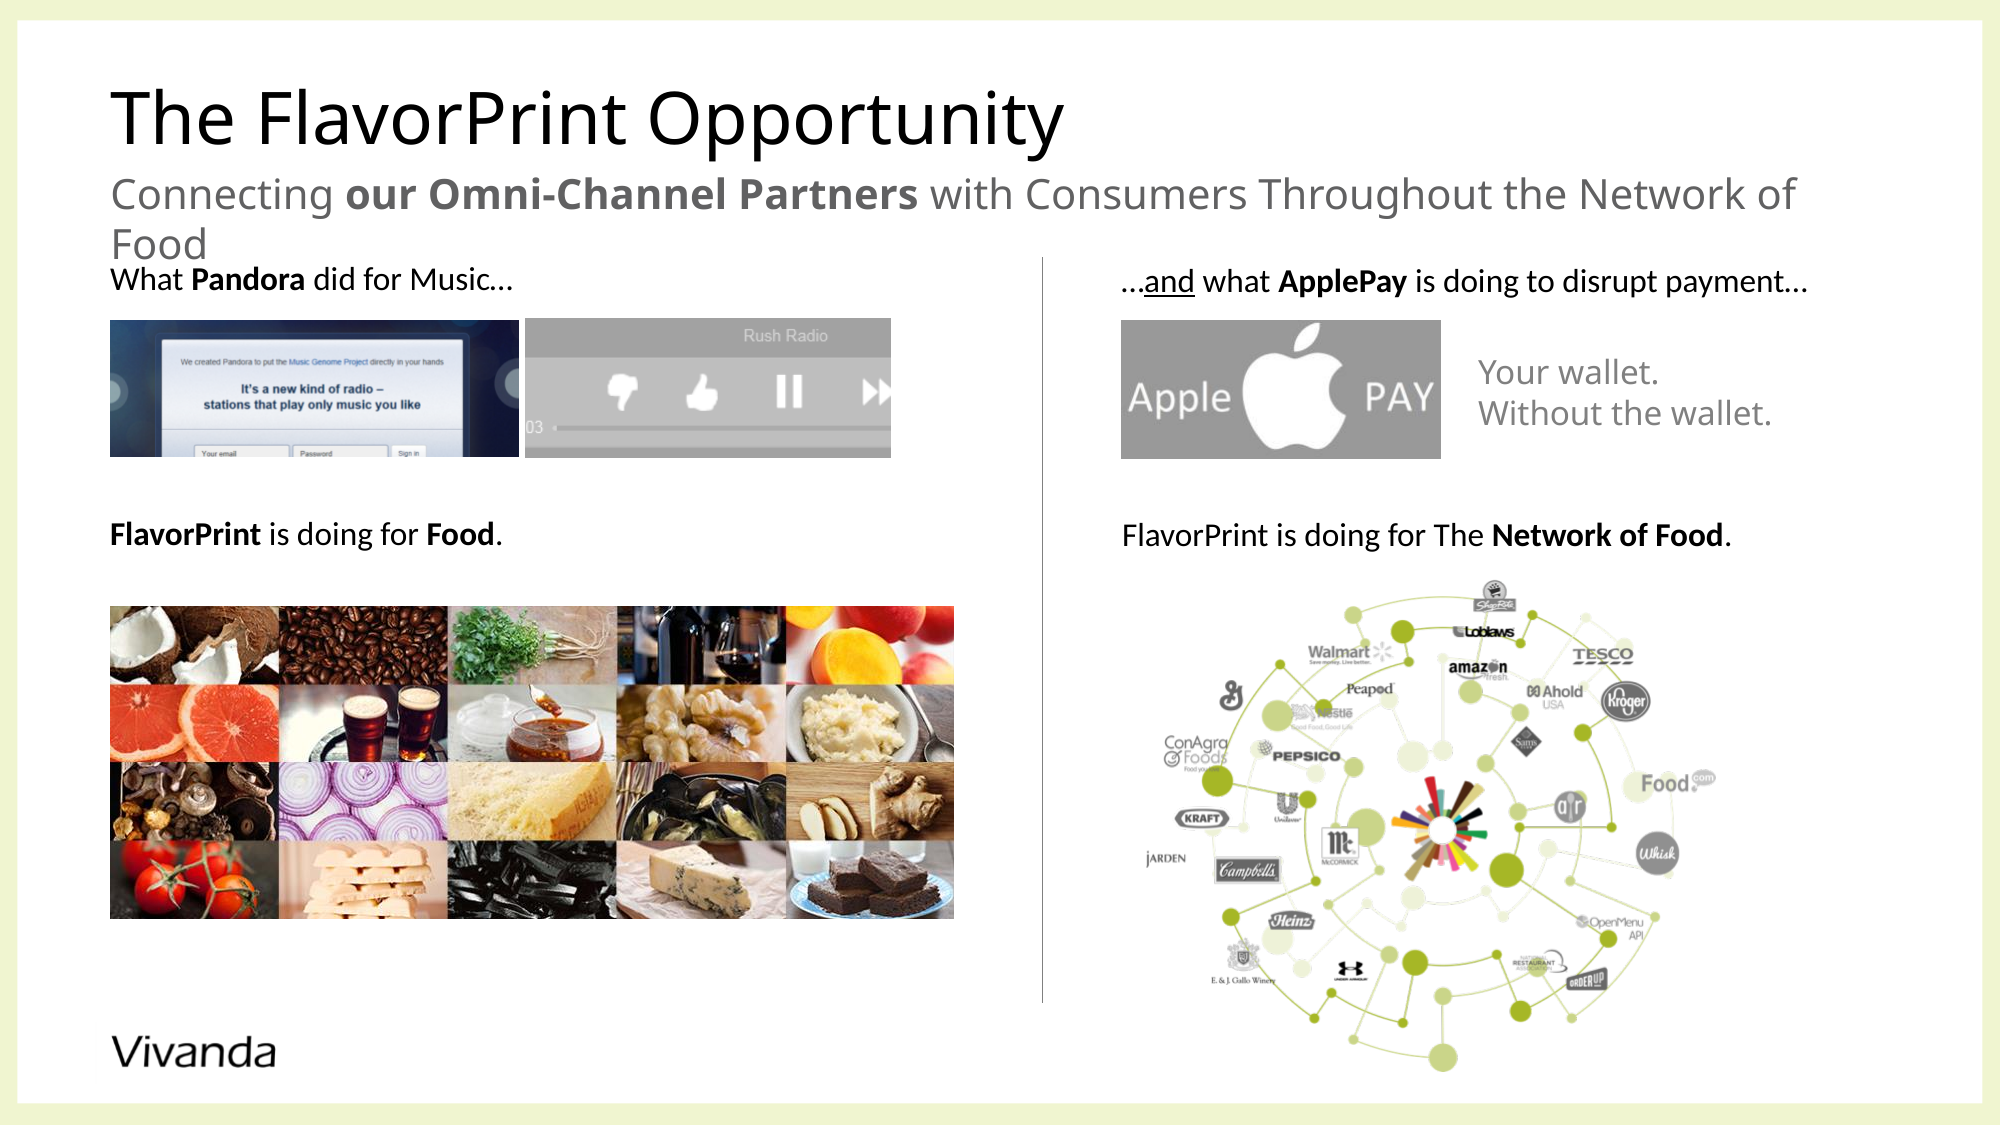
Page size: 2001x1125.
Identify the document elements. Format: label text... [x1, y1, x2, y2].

text_box FlavorPrint is doing for Food. [95, 504, 631, 559]
text_box Your wallet. Without the wallet. [1463, 344, 1839, 439]
picture [110, 320, 519, 458]
picture [524, 318, 891, 458]
text_box FlavorPrint is doing for The Network of Food. [1107, 505, 1975, 561]
picture [1145, 579, 1716, 1072]
picture [95, 1022, 294, 1084]
picture [1121, 319, 1441, 460]
text_box …and what ApplePay is doing to disrupt payment… [1106, 251, 1975, 307]
text_box What Pandora did for Music… [95, 249, 871, 305]
list Connecting our Omni-Channel Partners with Consumers Throughout the Network of Food [95, 167, 1905, 237]
title The FlavorPrint Opportunity [95, 73, 1905, 167]
picture [110, 606, 955, 920]
